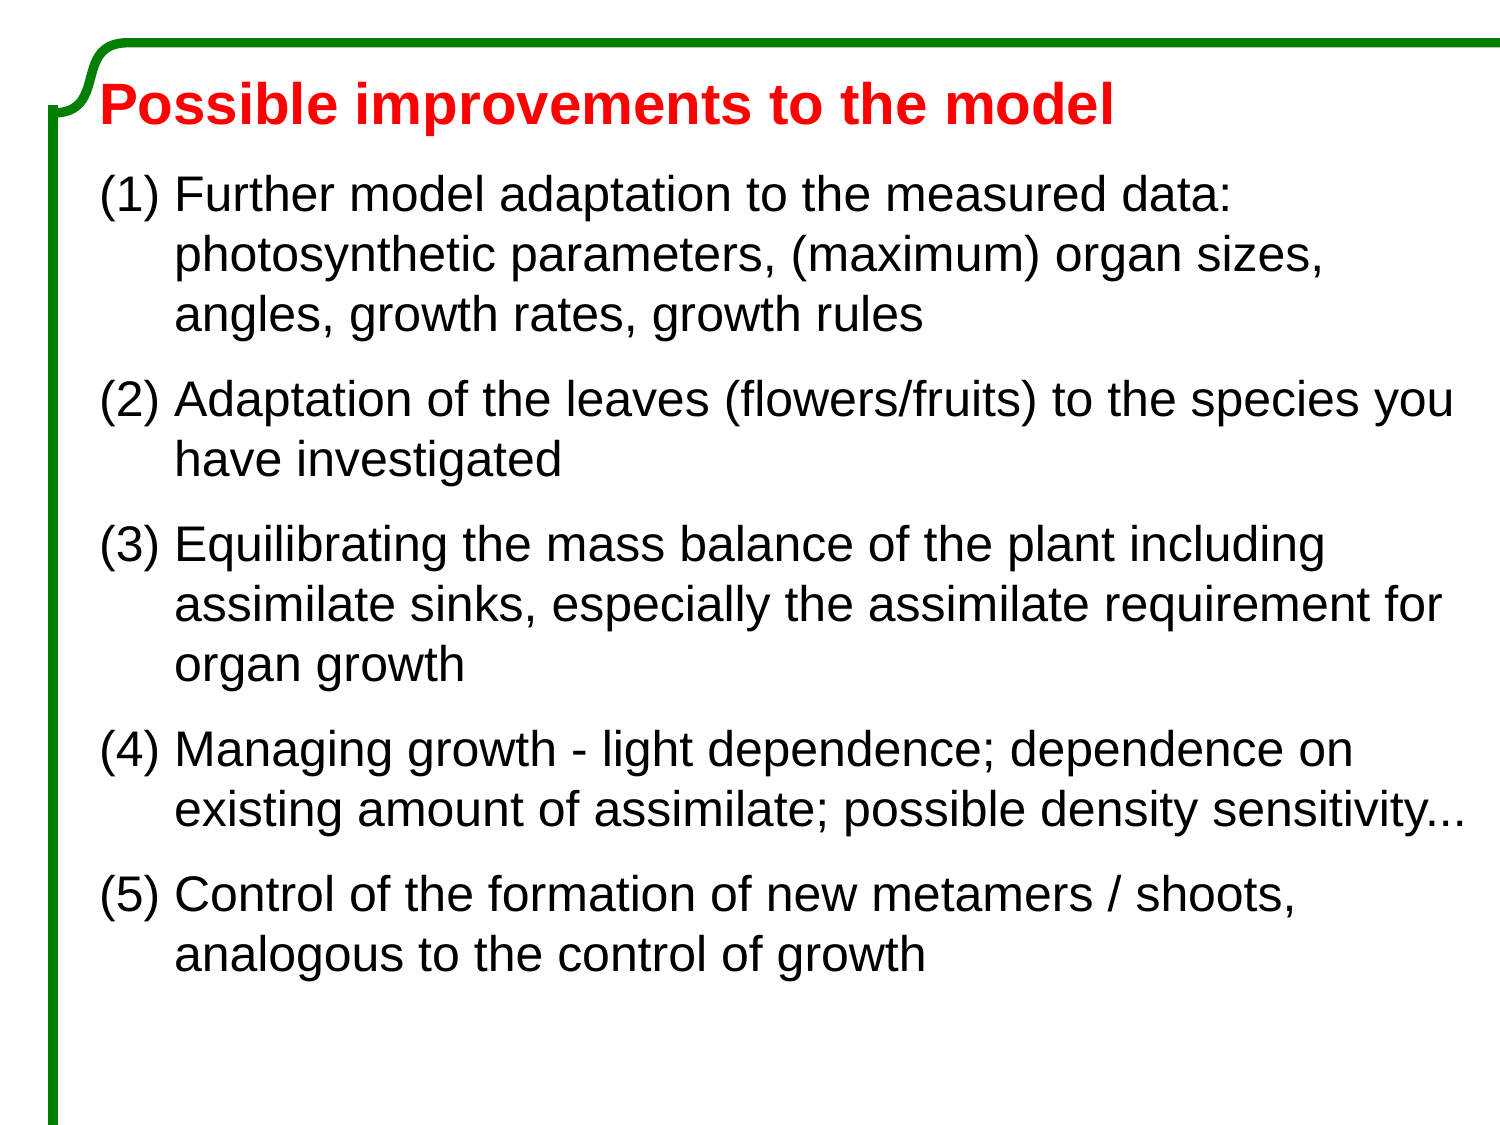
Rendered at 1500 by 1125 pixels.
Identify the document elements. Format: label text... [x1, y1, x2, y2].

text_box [55, 40, 126, 116]
text_box Possible improvements to the model Further model adaptation to the measured data: photosynthetic parameters, (maximum) organ sizes, angles, growth rates, growth rules Adaptation of the leaves (flowers/fruits) to the species you have investigated Equilibrating the mass balance of the plant including assimilate sinks, especially the assimilate requirement for organ growth Managing growth - light dependence; dependence on existing amount of assimilate; possible density sensitivity... Control of the formation of new metamers / shoots, analogous to the control of growth [84, 58, 1491, 989]
